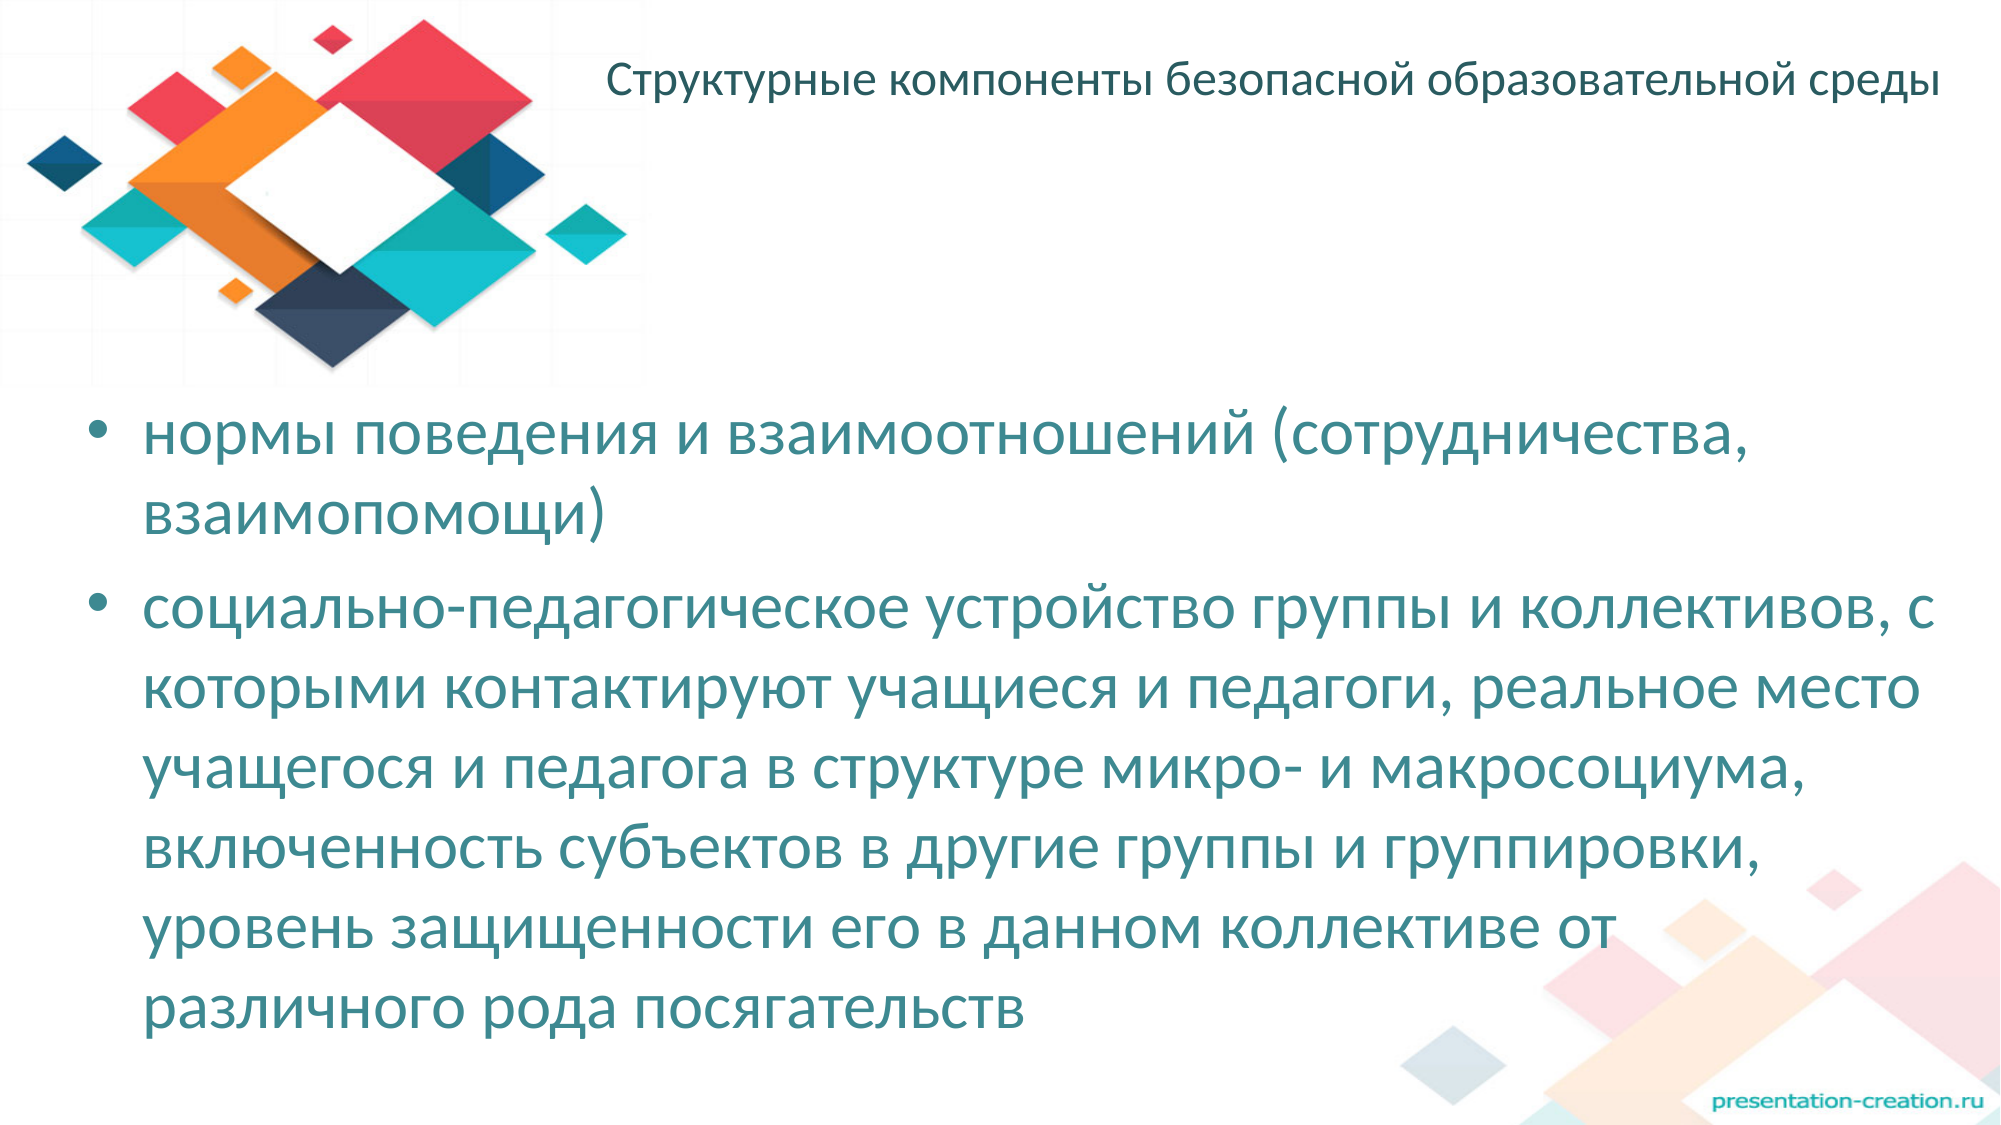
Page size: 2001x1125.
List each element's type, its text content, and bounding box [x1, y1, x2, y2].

title Структурные компоненты безопасной образовательной среды [578, 0, 1971, 152]
list нормы поведения и взаимоотношений (сотрудничества, взаимопомощи) социально-педагогическое устройство группы и коллективов, с которыми контактируют учащиеся и педагоги, реальное место учащегося и педагога в структуре микро- и макросоциума, включенность субъектов в другие группы и группировки, уровень защищенности его в данном коллективе от различного рода посягательств [71, 380, 1971, 1109]
picture [0, 0, 2001, 1125]
